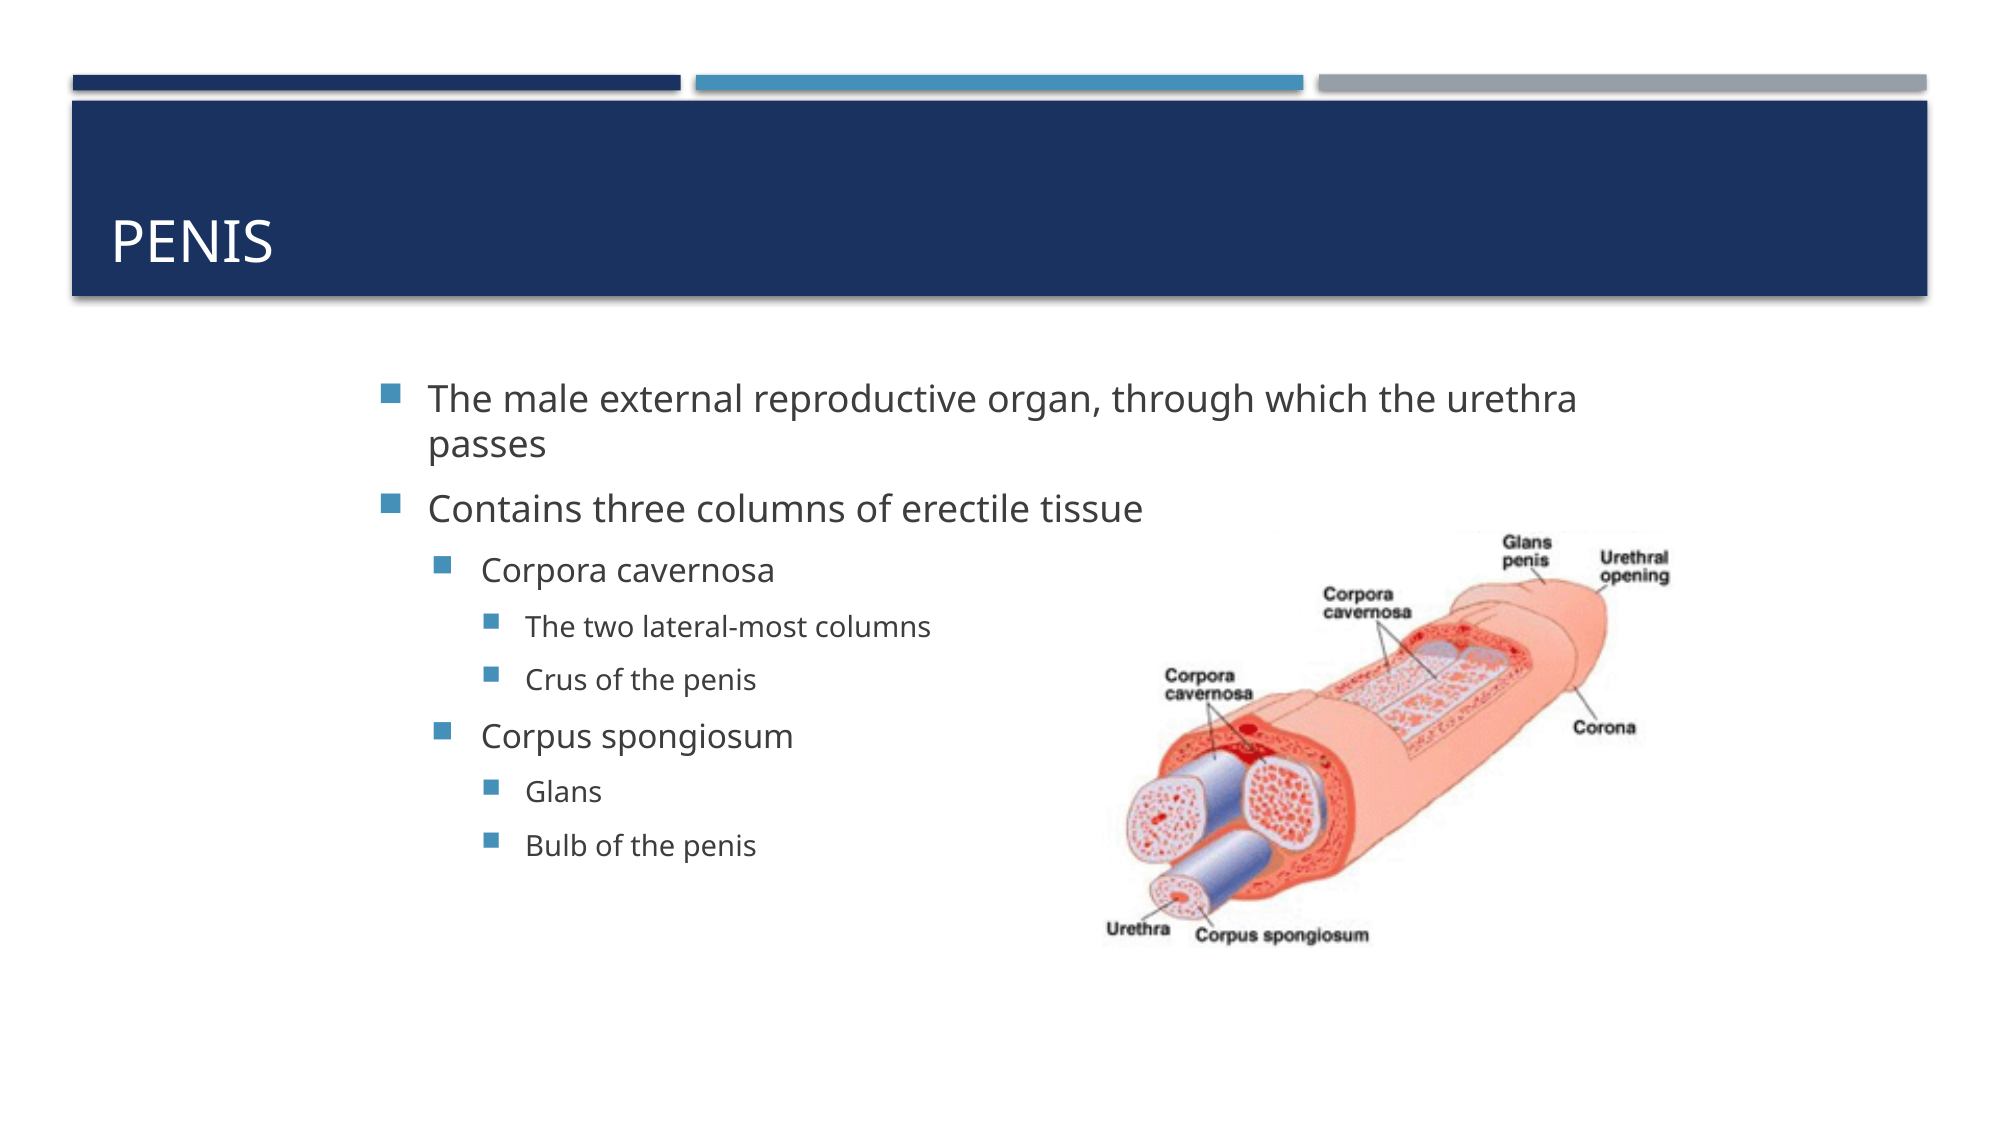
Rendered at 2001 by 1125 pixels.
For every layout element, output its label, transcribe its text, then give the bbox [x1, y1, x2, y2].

title Penis [95, 115, 1905, 282]
list The male external reproductive organ, through which the urethra passes Contains three columns of erectile tissue Corpora cavernosa The two lateral-most columns Crus of the penis Corpus spongiosum Glans Bulb of the penis [362, 237, 1675, 1000]
picture [1101, 530, 1676, 949]
